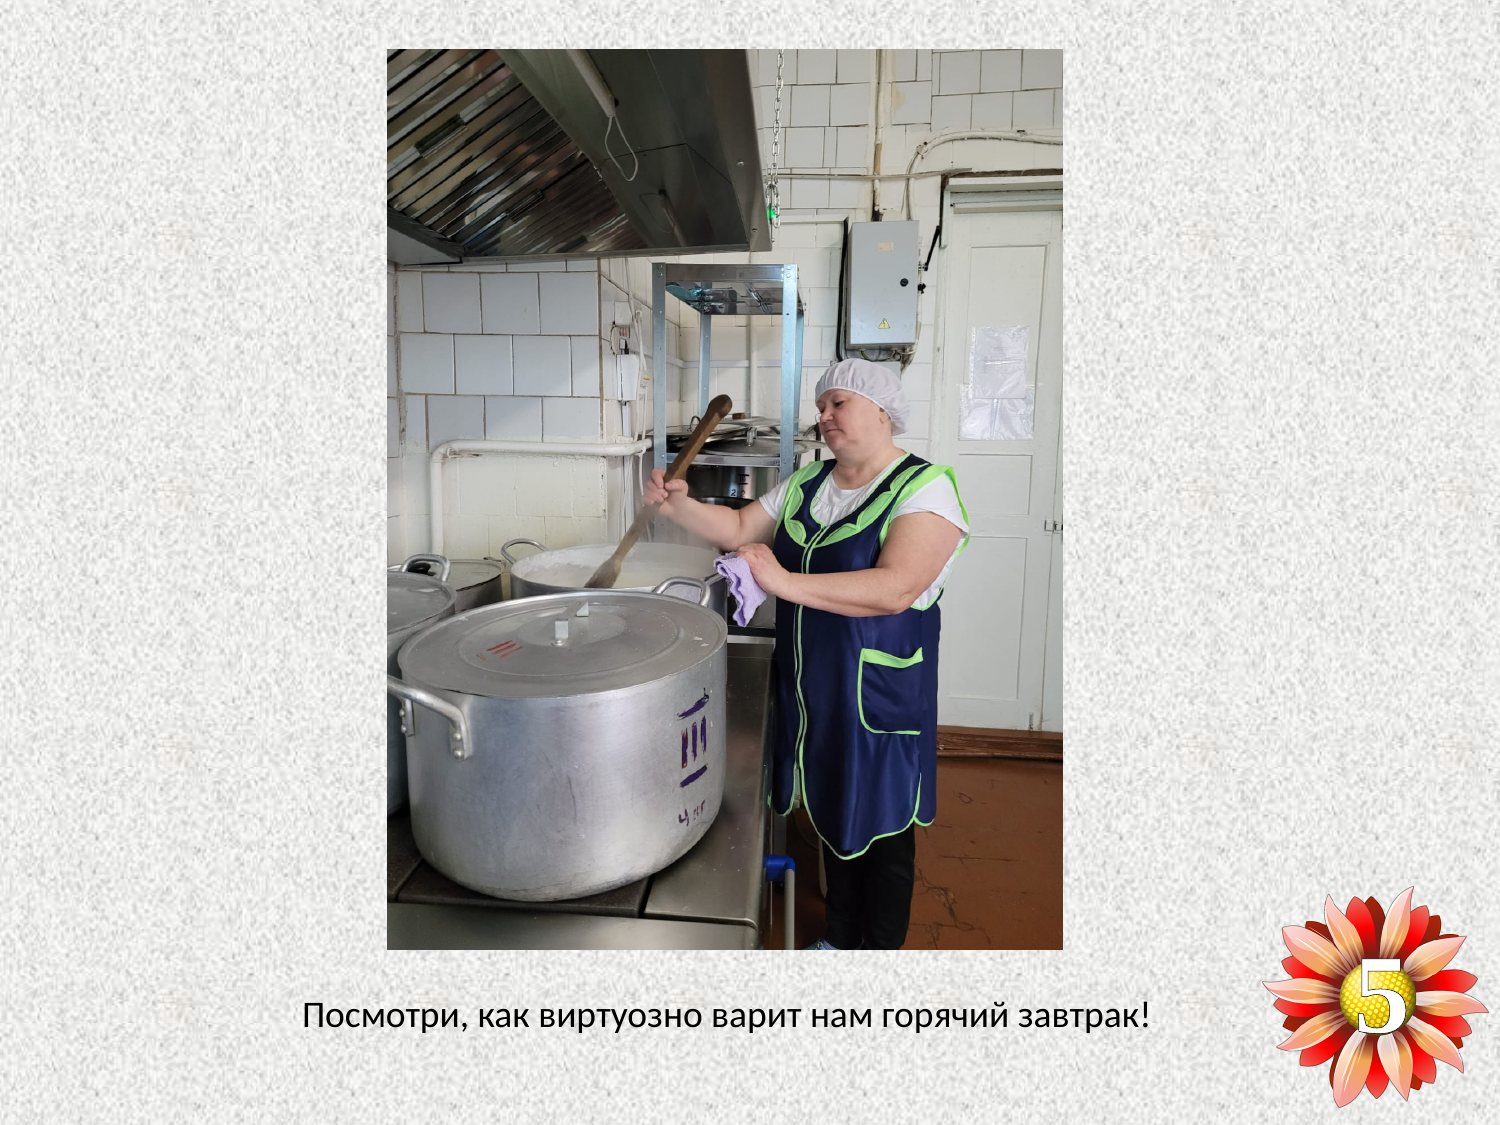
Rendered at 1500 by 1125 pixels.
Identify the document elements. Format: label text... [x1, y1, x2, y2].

text_box [0, 0, 1500, 1125]
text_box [1249, 874, 1500, 1125]
picture [35, 35, 1465, 1090]
text_box Посмотри, как виртуозно варит нам горячий завтрак! [287, 937, 1244, 1043]
